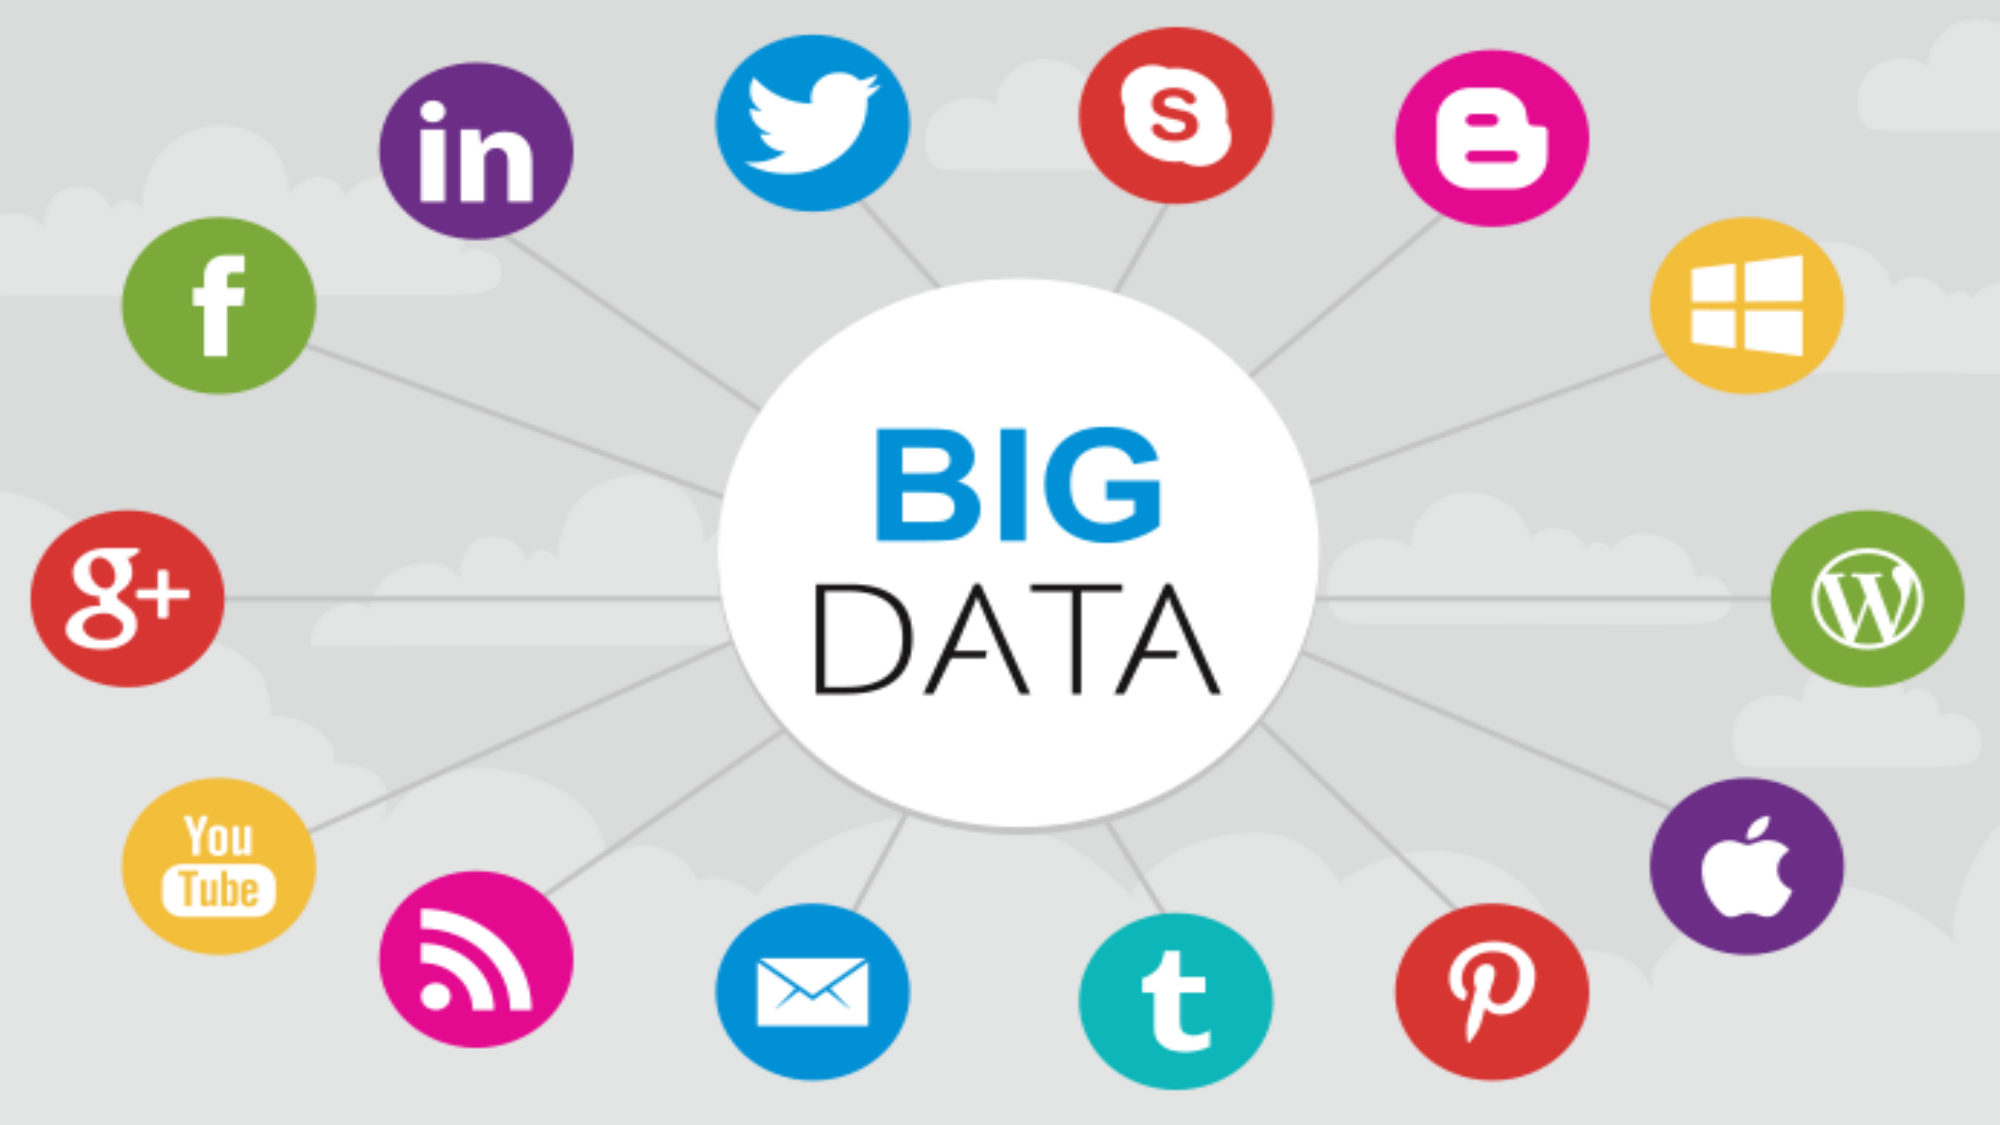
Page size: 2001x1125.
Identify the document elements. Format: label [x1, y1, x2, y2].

list [0, 0, 2000, 1125]
